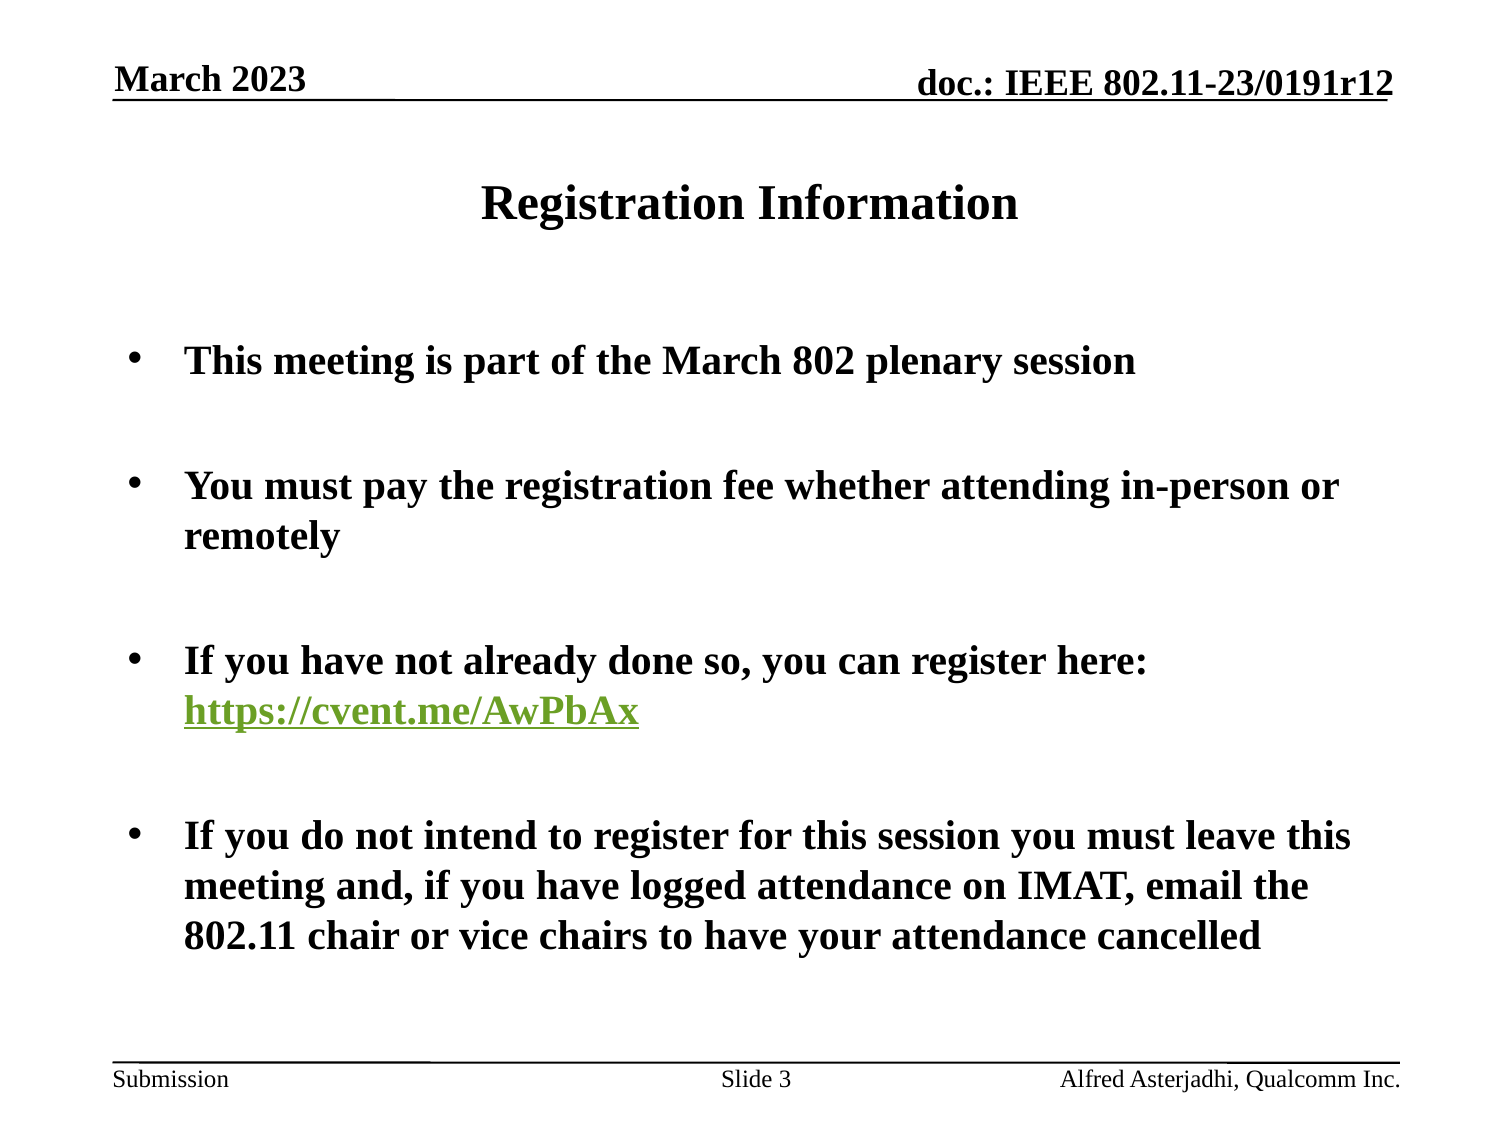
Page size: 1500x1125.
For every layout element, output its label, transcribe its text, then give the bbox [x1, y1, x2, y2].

list This meeting is part of the March 802 plenary session You must pay the registration fee whether attending in-person or remotely If you have not already done so, you can register here: https://cvent.me/AwPbAx If you do not intend to register for this session you must leave this meeting and, if you have logged attendance on IMAT, email the 802.11 chair or vice chairs to have your attendance cancelled [112, 324, 1388, 1000]
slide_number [114, 54, 423, 100]
title Registration Information [112, 112, 1388, 288]
footer Alfred Asterjadhi, Qualcomm Inc. [878, 1061, 1402, 1093]
slide_number Slide 3 [712, 1061, 800, 1123]
